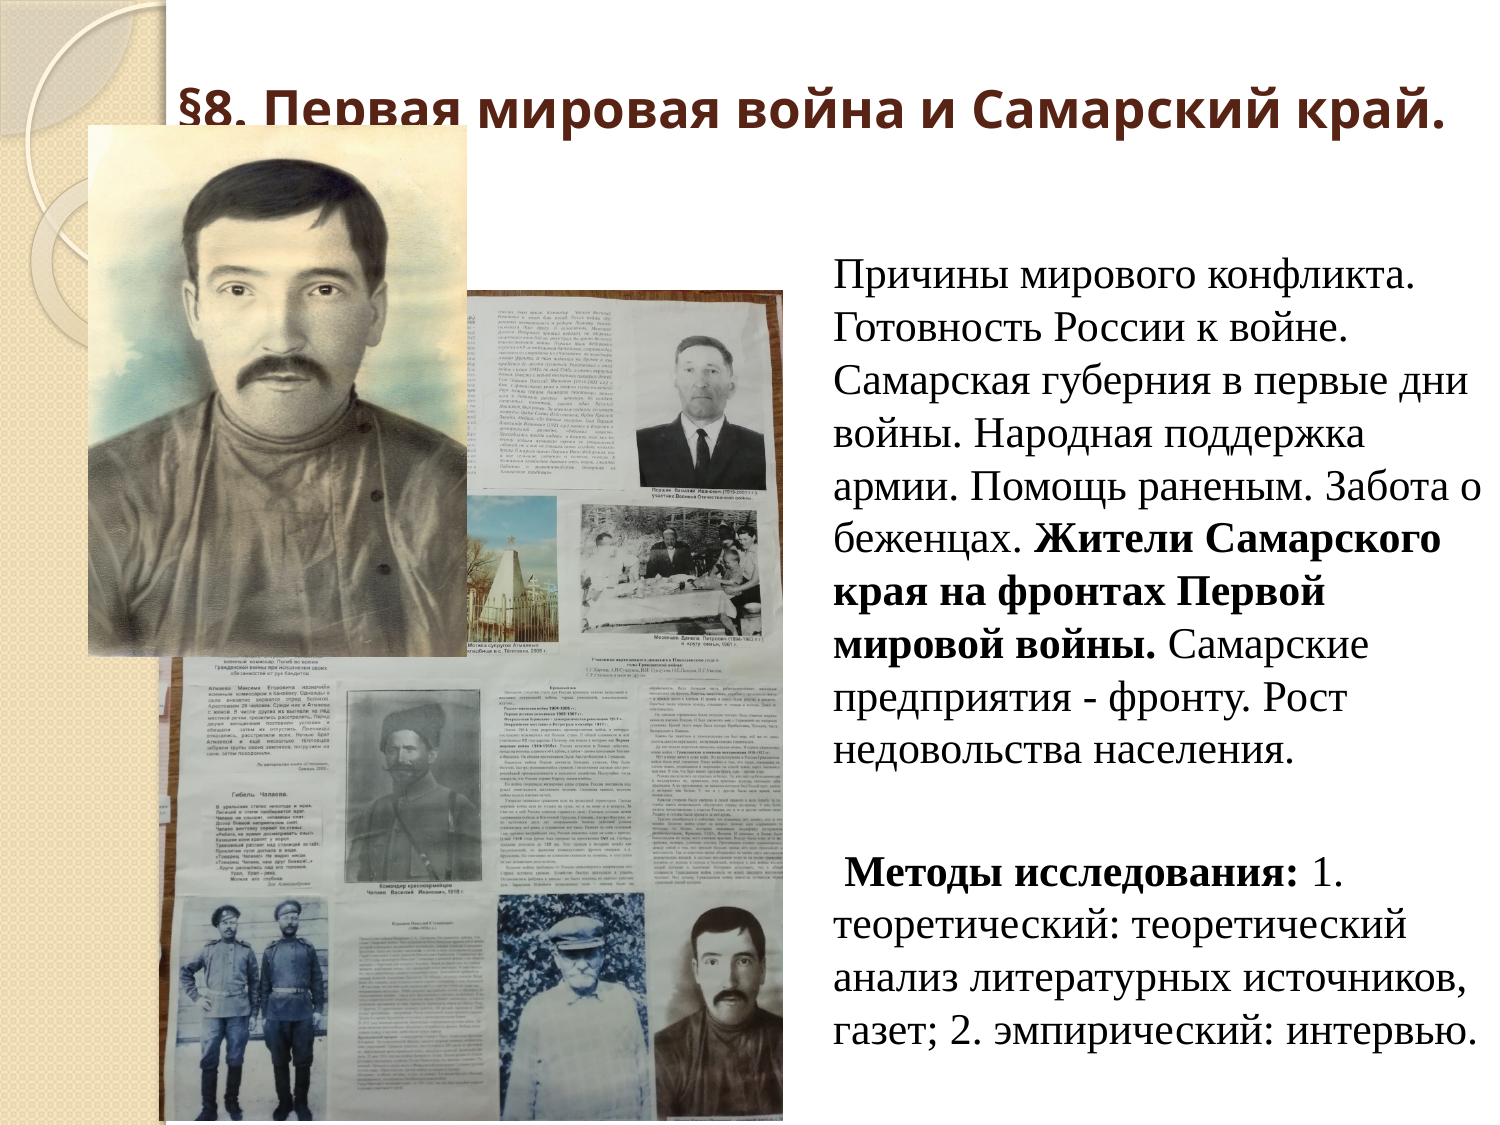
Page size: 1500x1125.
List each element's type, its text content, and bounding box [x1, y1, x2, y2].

picture [88, 125, 783, 1122]
list Причины мирового конфликта. Готовность России к войне. Самарская губерния в первые дни войны. Народная поддержка армии. Помощь раненым. Забота о беженцах. Жители Самарского края на фронтах Первой мировой войны. Самарские предприятия - фронту. Рост недовольства населения. Методы исследования: 1. теоретический: теоретический анализ литературных источников, газет; 2. эмпирический: интервью. [761, 237, 1500, 1125]
title §8. Первая мировая война и Самарский край. [159, 45, 1466, 233]
